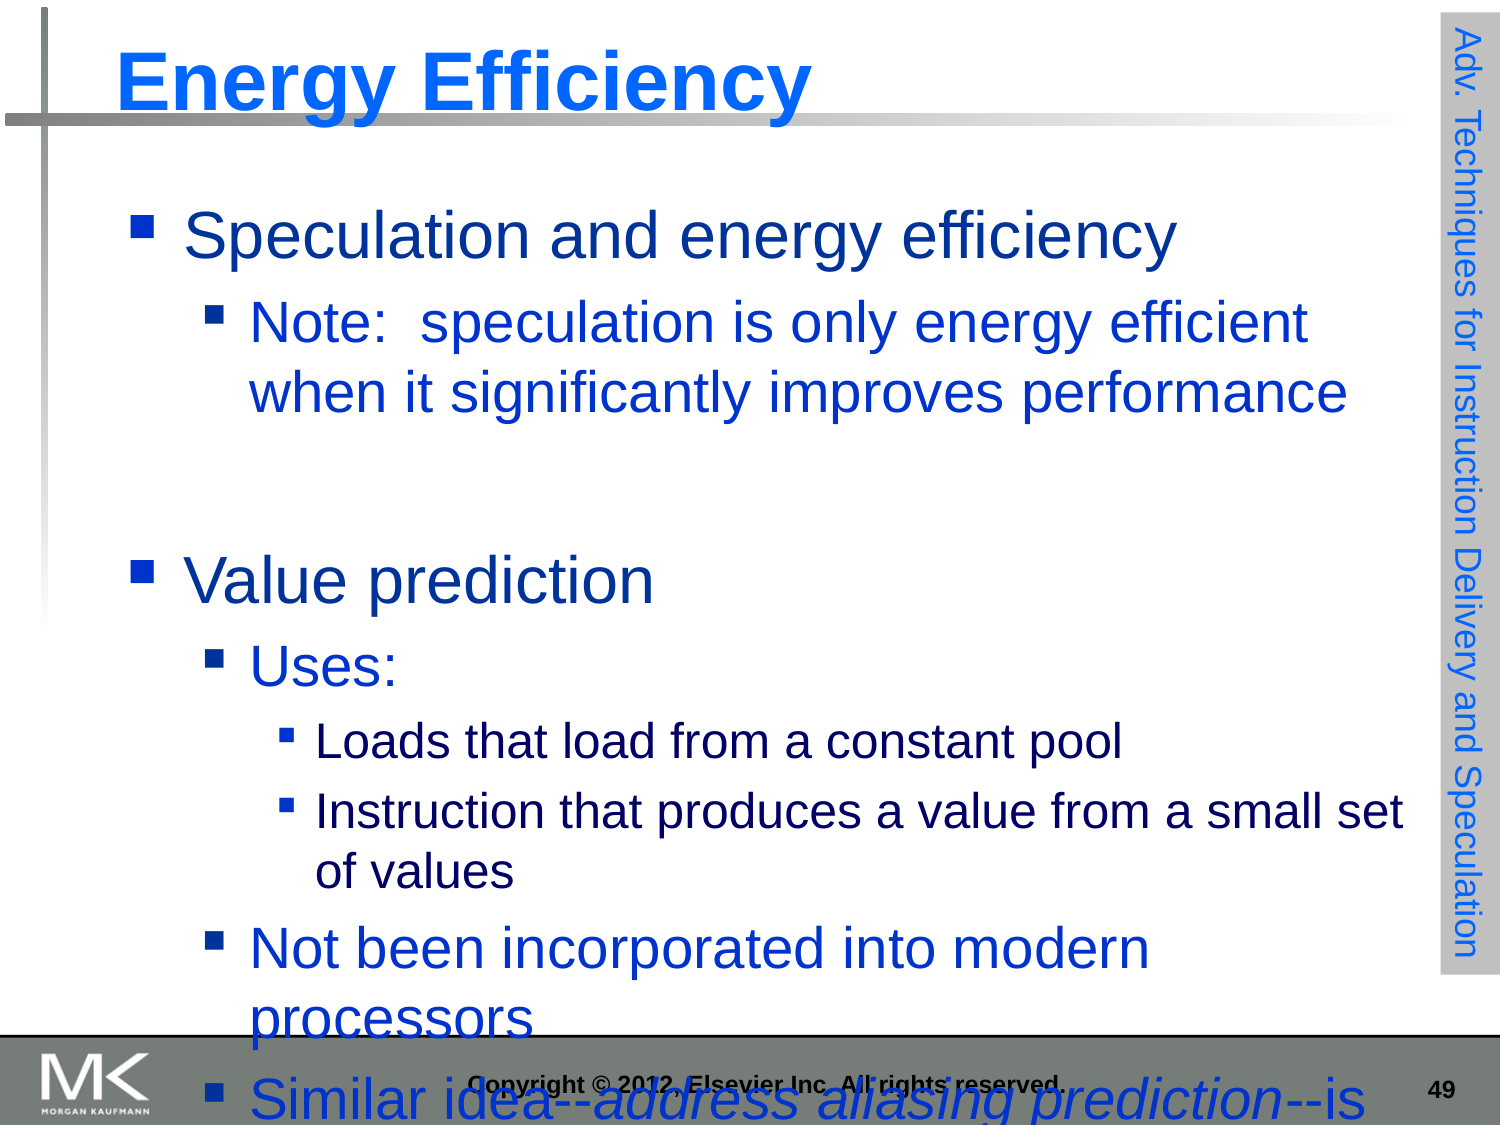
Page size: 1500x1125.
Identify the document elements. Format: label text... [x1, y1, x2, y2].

picture [29, 1046, 160, 1123]
list Speculation and energy efficiency Note: speculation is only energy efficient when it significantly improves performance Value prediction Uses: Loads that load from a constant pool Instruction that produces a value from a small set of values Not been incorporated into modern processors Similar idea--address aliasing prediction--is used on some processors [111, 184, 1424, 1024]
footer Copyright © 2012, Elsevier Inc. All rights reserved. [170, 1046, 1365, 1106]
title Energy Efficiency [100, 18, 1460, 135]
text_box Adv. Techniques for Instruction Delivery and Speculation [1440, 12, 1500, 975]
